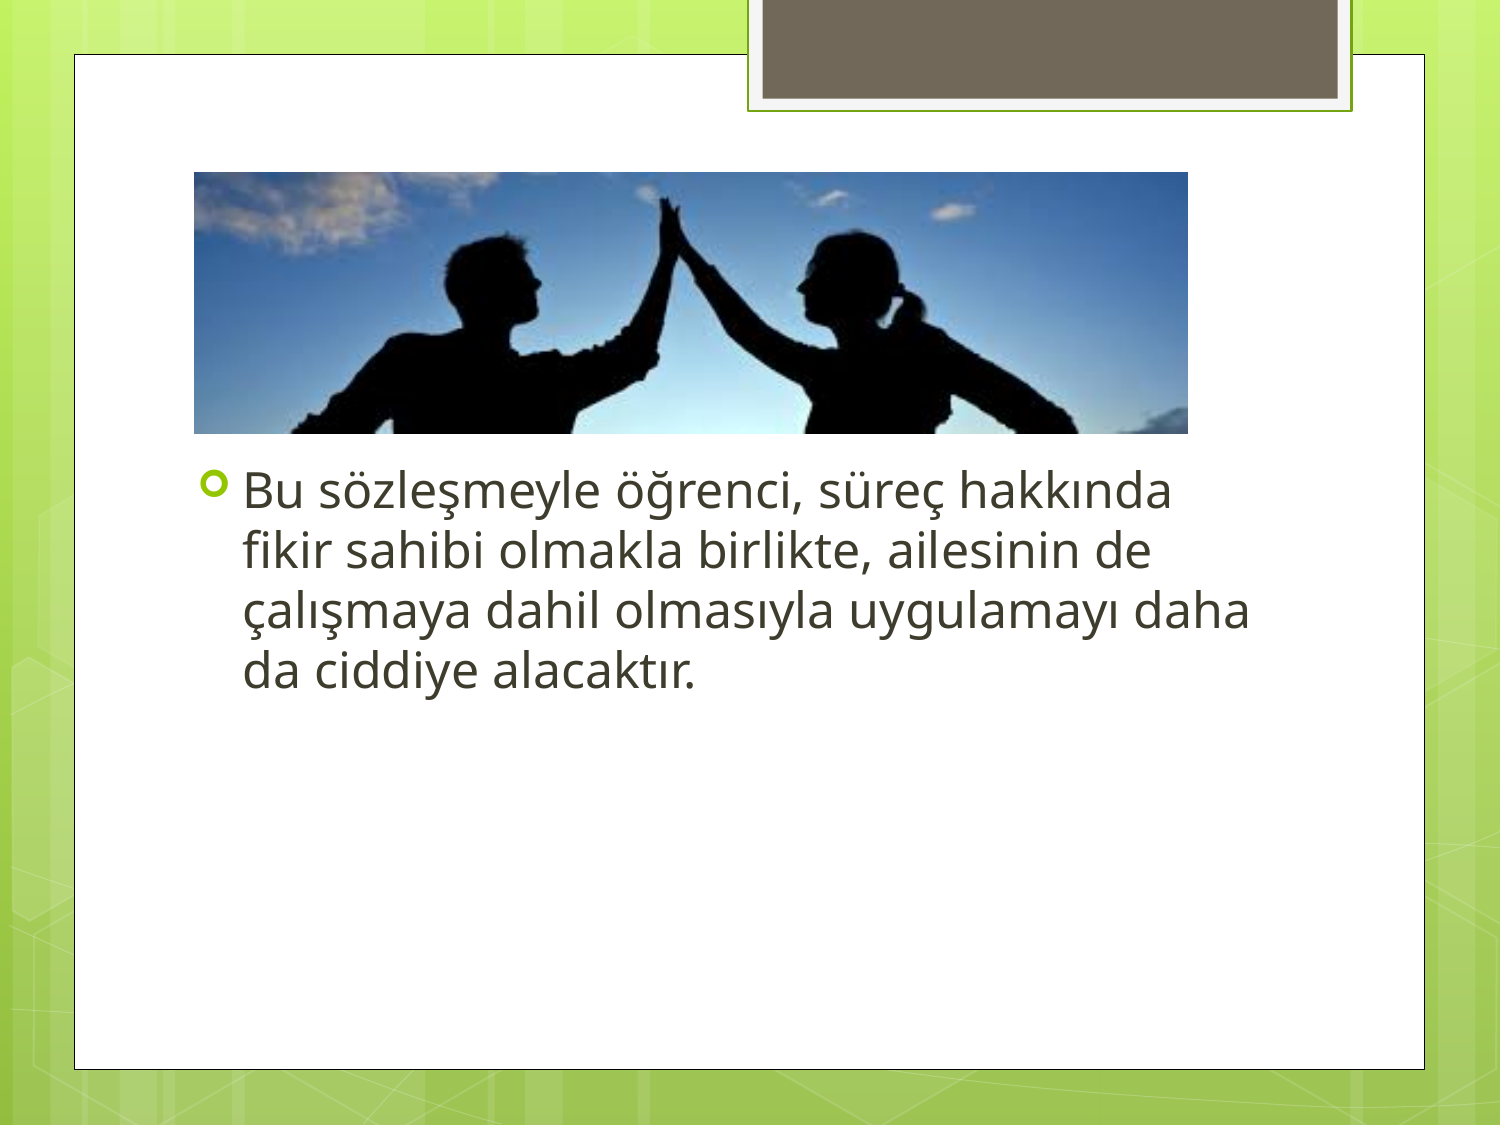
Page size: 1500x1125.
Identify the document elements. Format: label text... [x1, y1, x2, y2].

picture [194, 172, 1188, 434]
list Bu sözleşmeyle öğrenci, süreç hakkında fikir sahibi olmakla birlikte, ailesinin de çalışmaya dahil olmasıyla uygulamayı daha da ciddiye alacaktır. [171, 381, 1283, 957]
